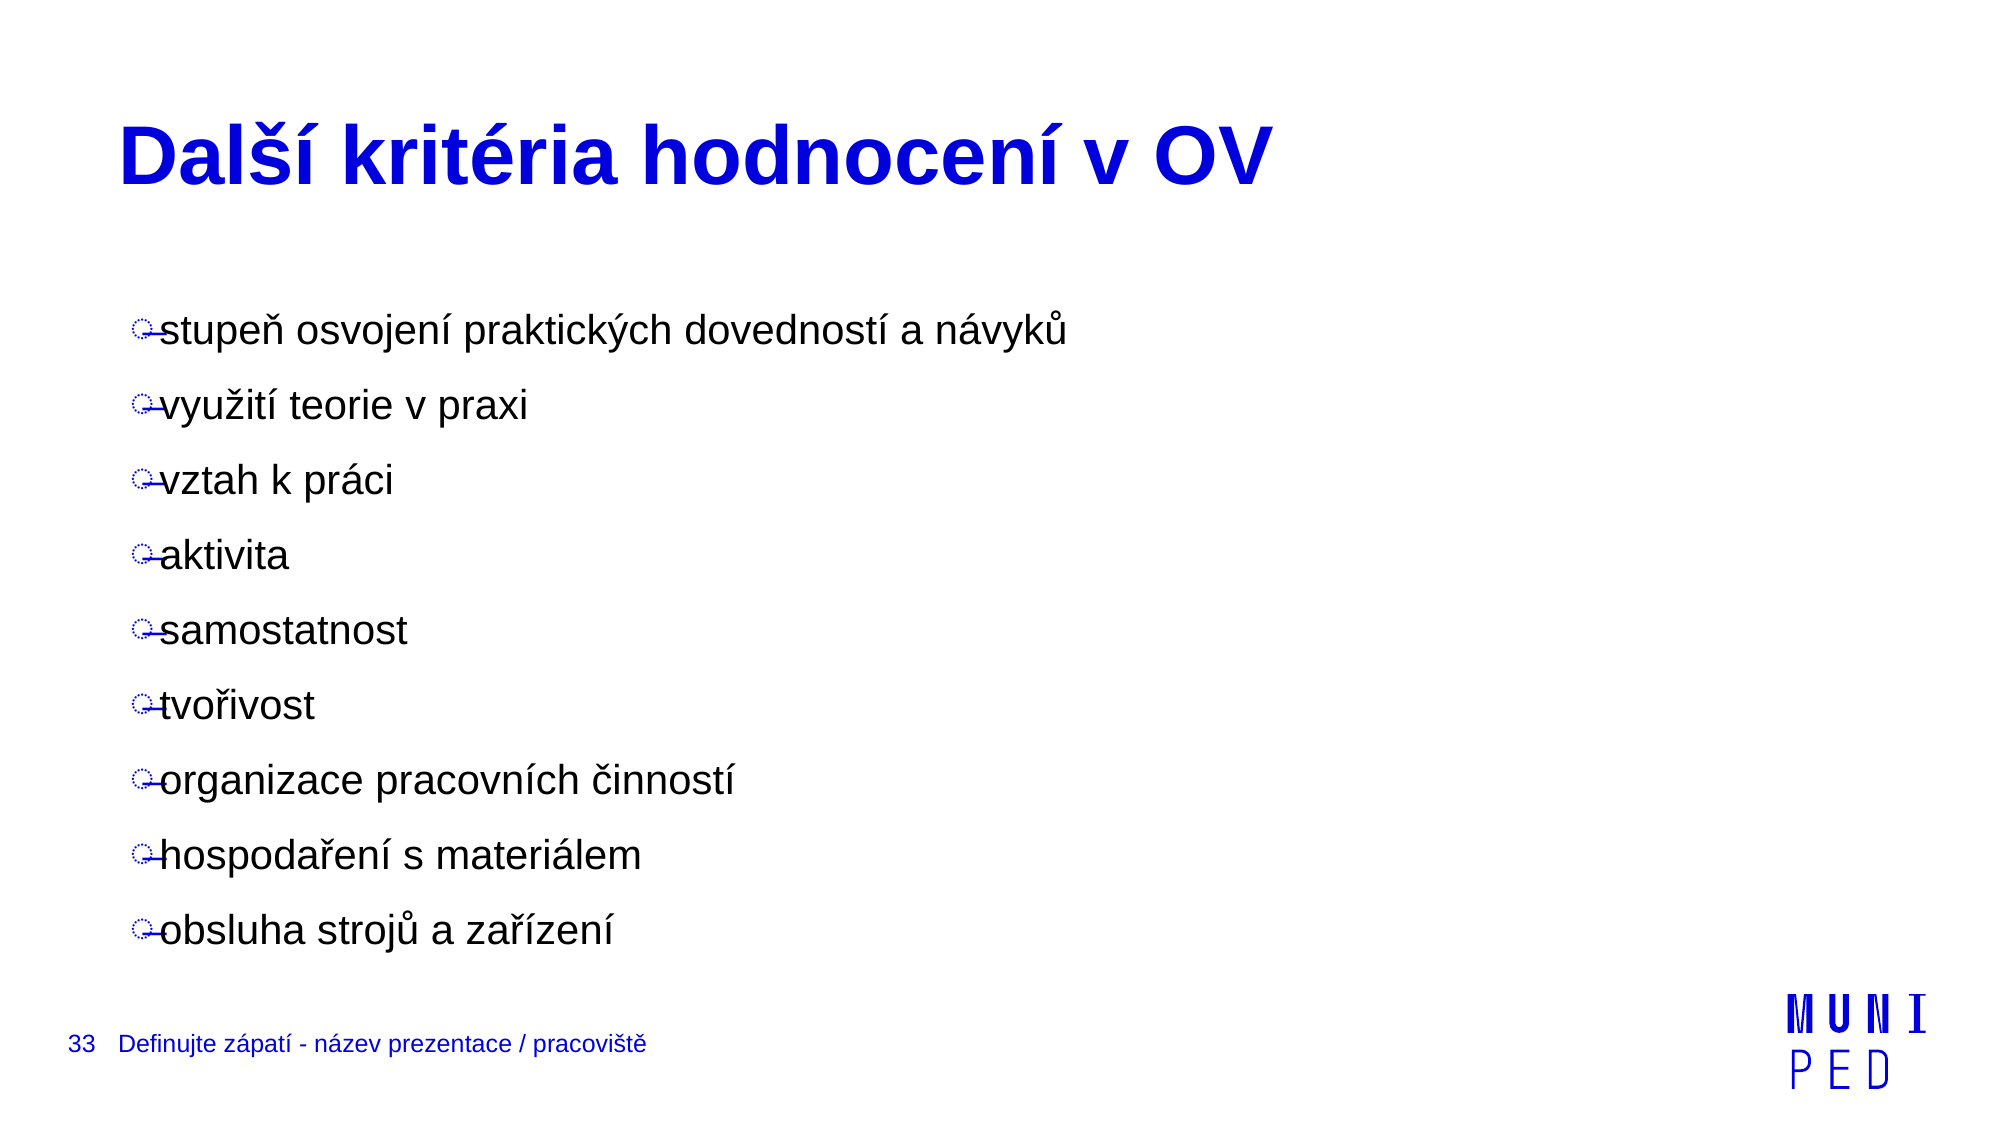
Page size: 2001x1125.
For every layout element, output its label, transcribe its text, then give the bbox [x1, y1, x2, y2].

footer Definujte zápatí - název prezentace / pracoviště [118, 1021, 1418, 1063]
slide_number 33 [67, 1021, 110, 1063]
list stupeň osvojení praktických dovedností a návyků využití teorie v praxi vztah k práci aktivita samostatnost tvořivost organizace pracovních činností hospodaření s materiálem obsluha strojů a zařízení [118, 277, 1883, 957]
title Další kritéria hodnocení v OV [118, 118, 1883, 193]
